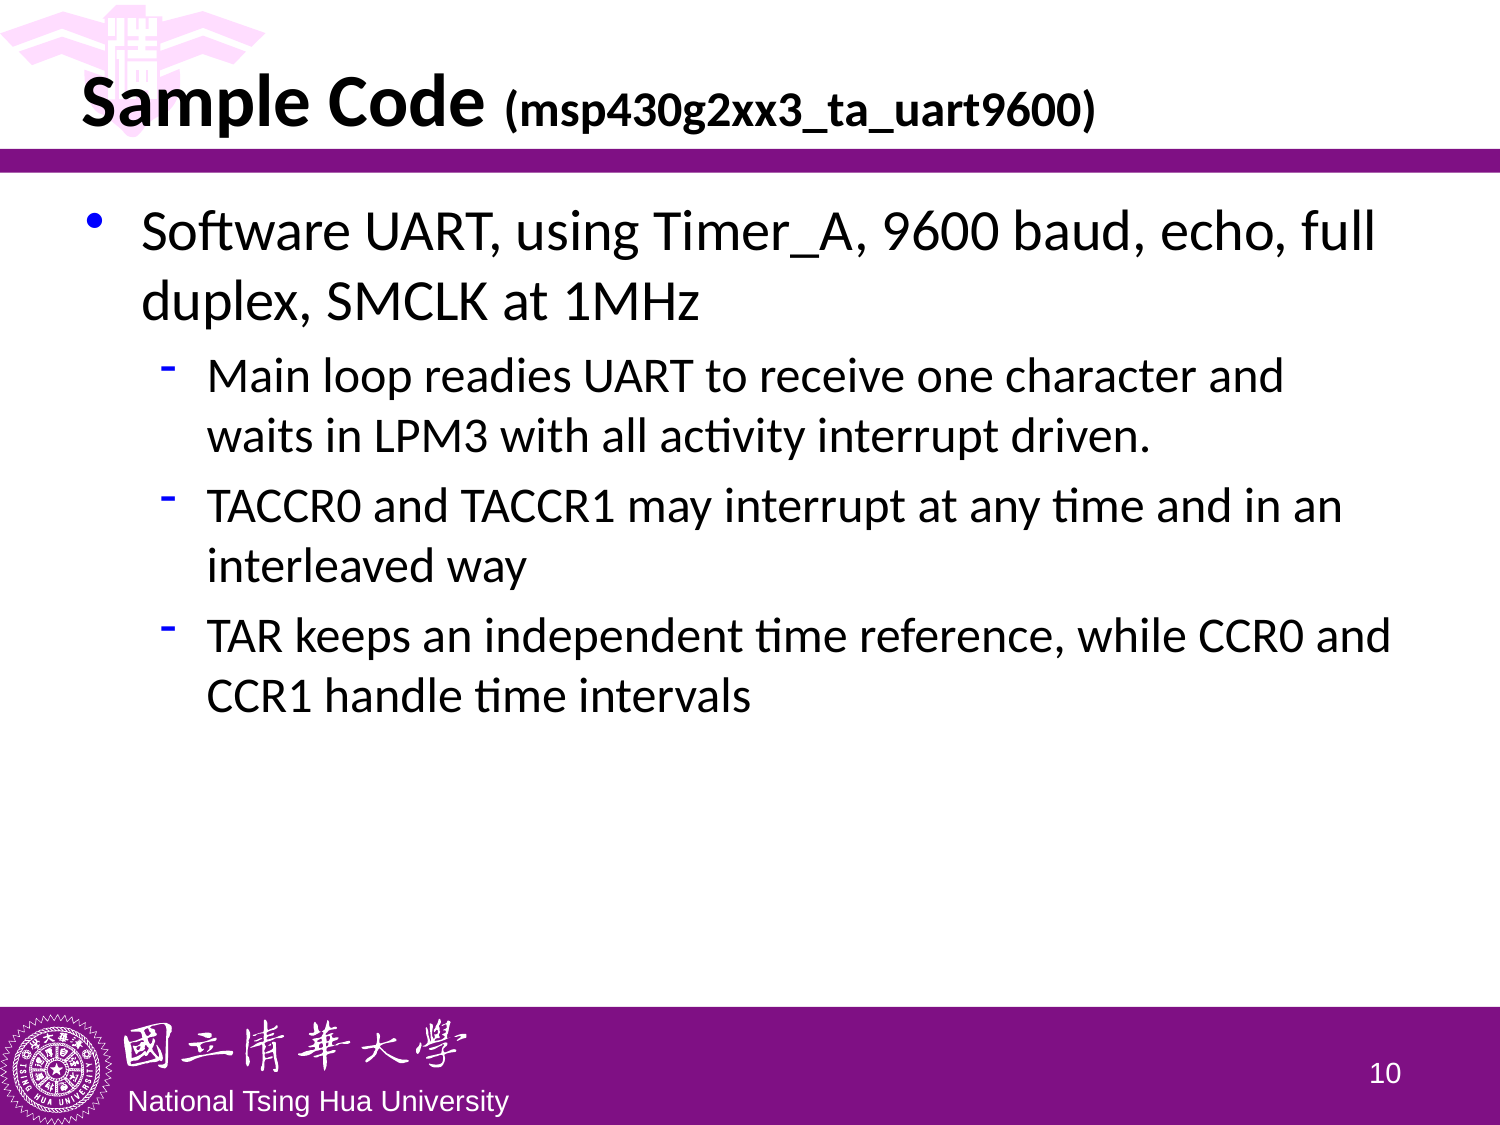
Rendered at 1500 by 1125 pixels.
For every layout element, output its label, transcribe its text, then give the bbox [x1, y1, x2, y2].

list Software UART, using Timer_A, 9600 baud, echo, full duplex, SMCLK at 1MHz Main loop readies UART to receive one character and waits in LPM3 with all activity interrupt driven. TACCR0 and TACCR1 may interrupt at any time and in an interleaved way TAR keeps an independent time reference, while CCR0 and CCR1 handle time intervals [69, 184, 1412, 1000]
slide_number 9 [1104, 1021, 1417, 1097]
title Sample Code (msp430g2xx3_ta_uart9600) [66, 37, 1413, 149]
